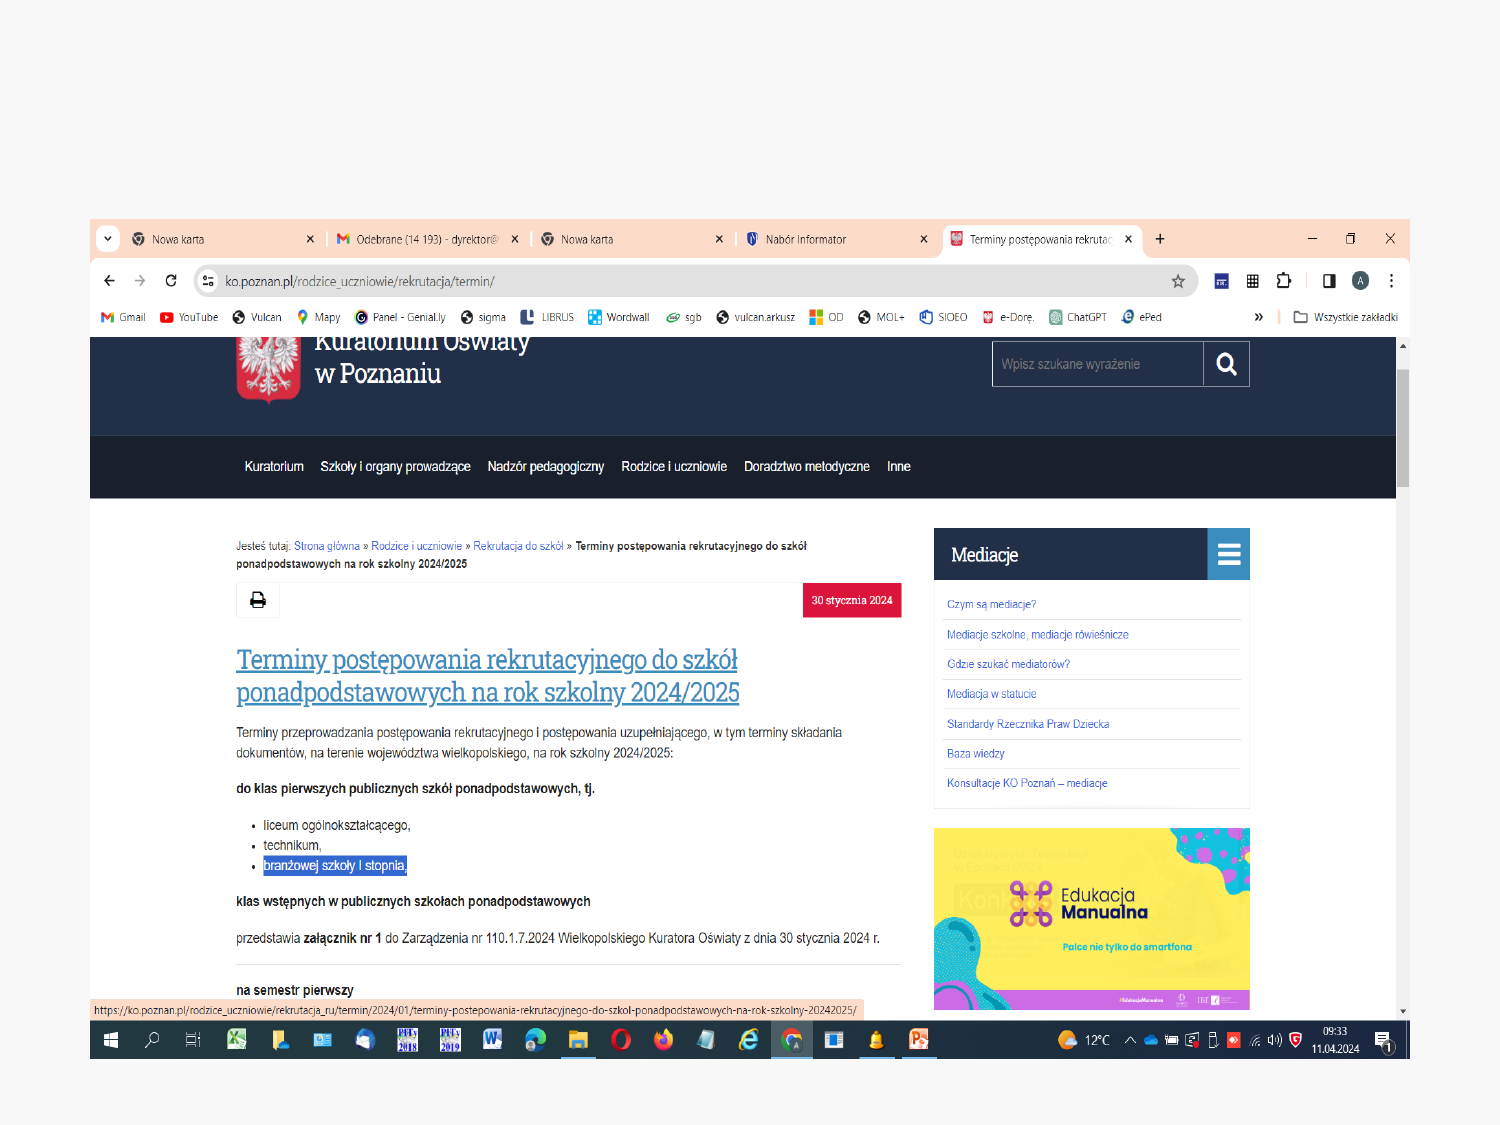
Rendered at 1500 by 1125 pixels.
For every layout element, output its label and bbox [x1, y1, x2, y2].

list [89, 219, 1411, 1059]
